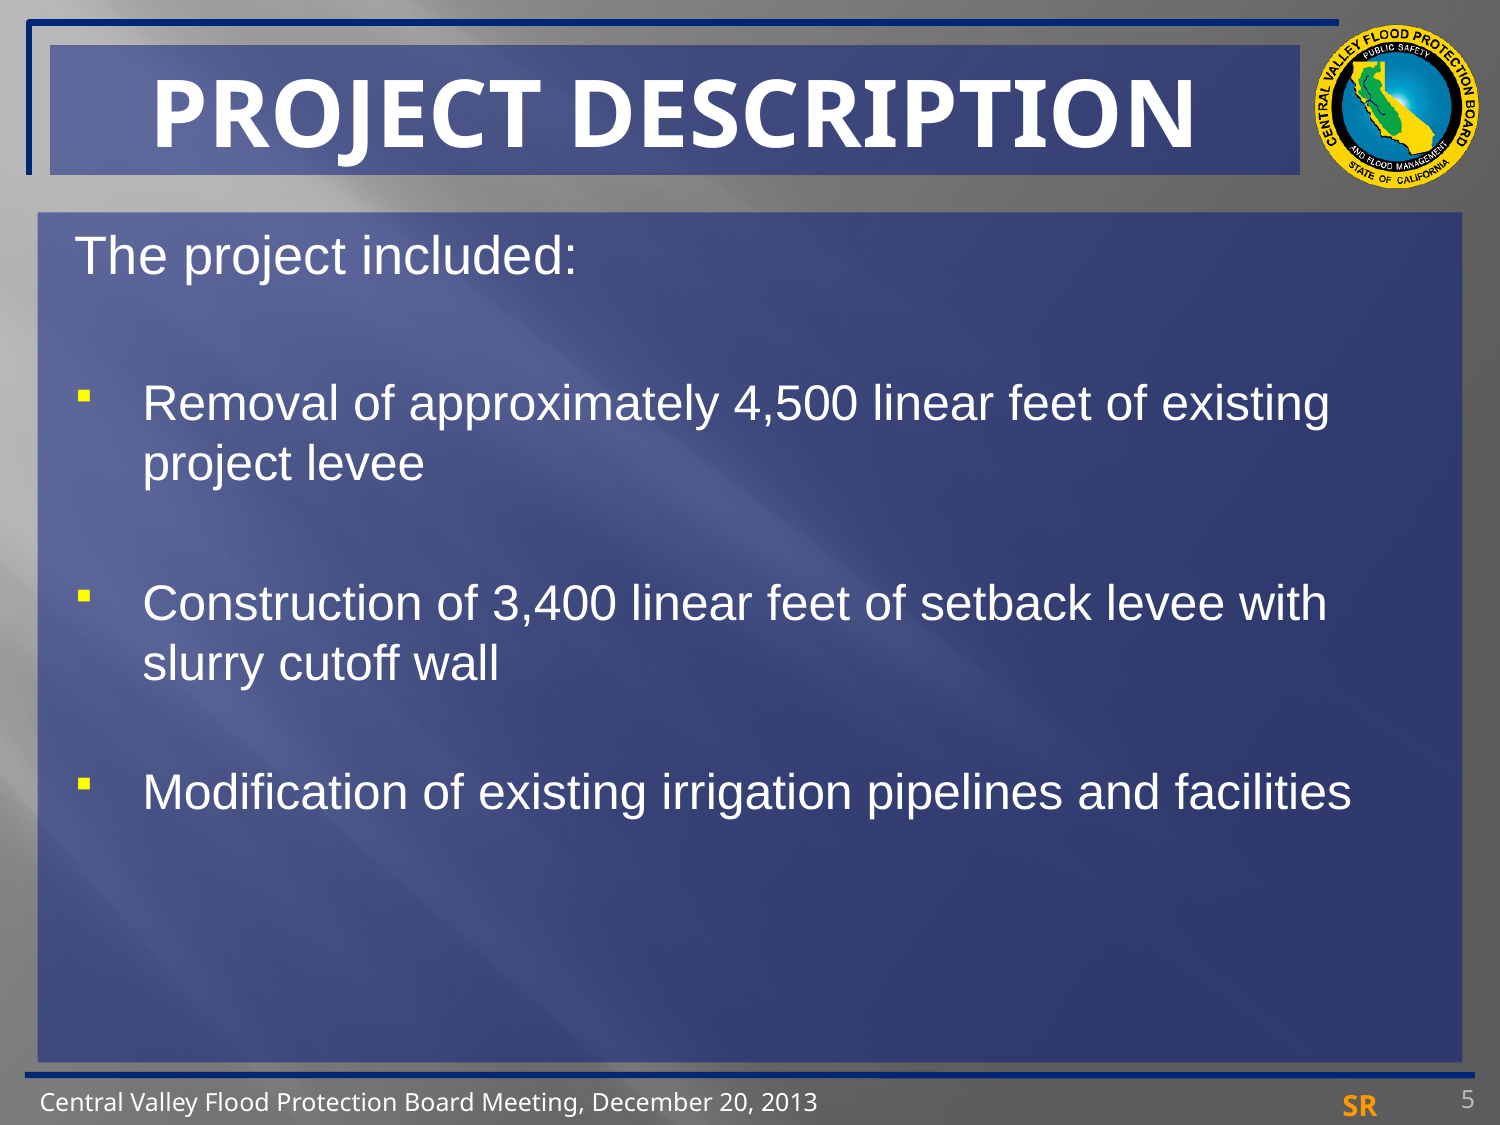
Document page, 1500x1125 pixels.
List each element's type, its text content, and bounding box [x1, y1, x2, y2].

title PROJECT DESCRIPTION [50, 45, 1300, 175]
list The project included: Removal of approximately 4,500 linear feet of existing project levee Construction of 3,400 linear feet of setback levee with slurry cutoff wall Modification of existing irrigation pipelines and facilities [37, 212, 1463, 1063]
picture [1312, 24, 1481, 192]
slide_number 5 [1400, 1074, 1475, 1125]
